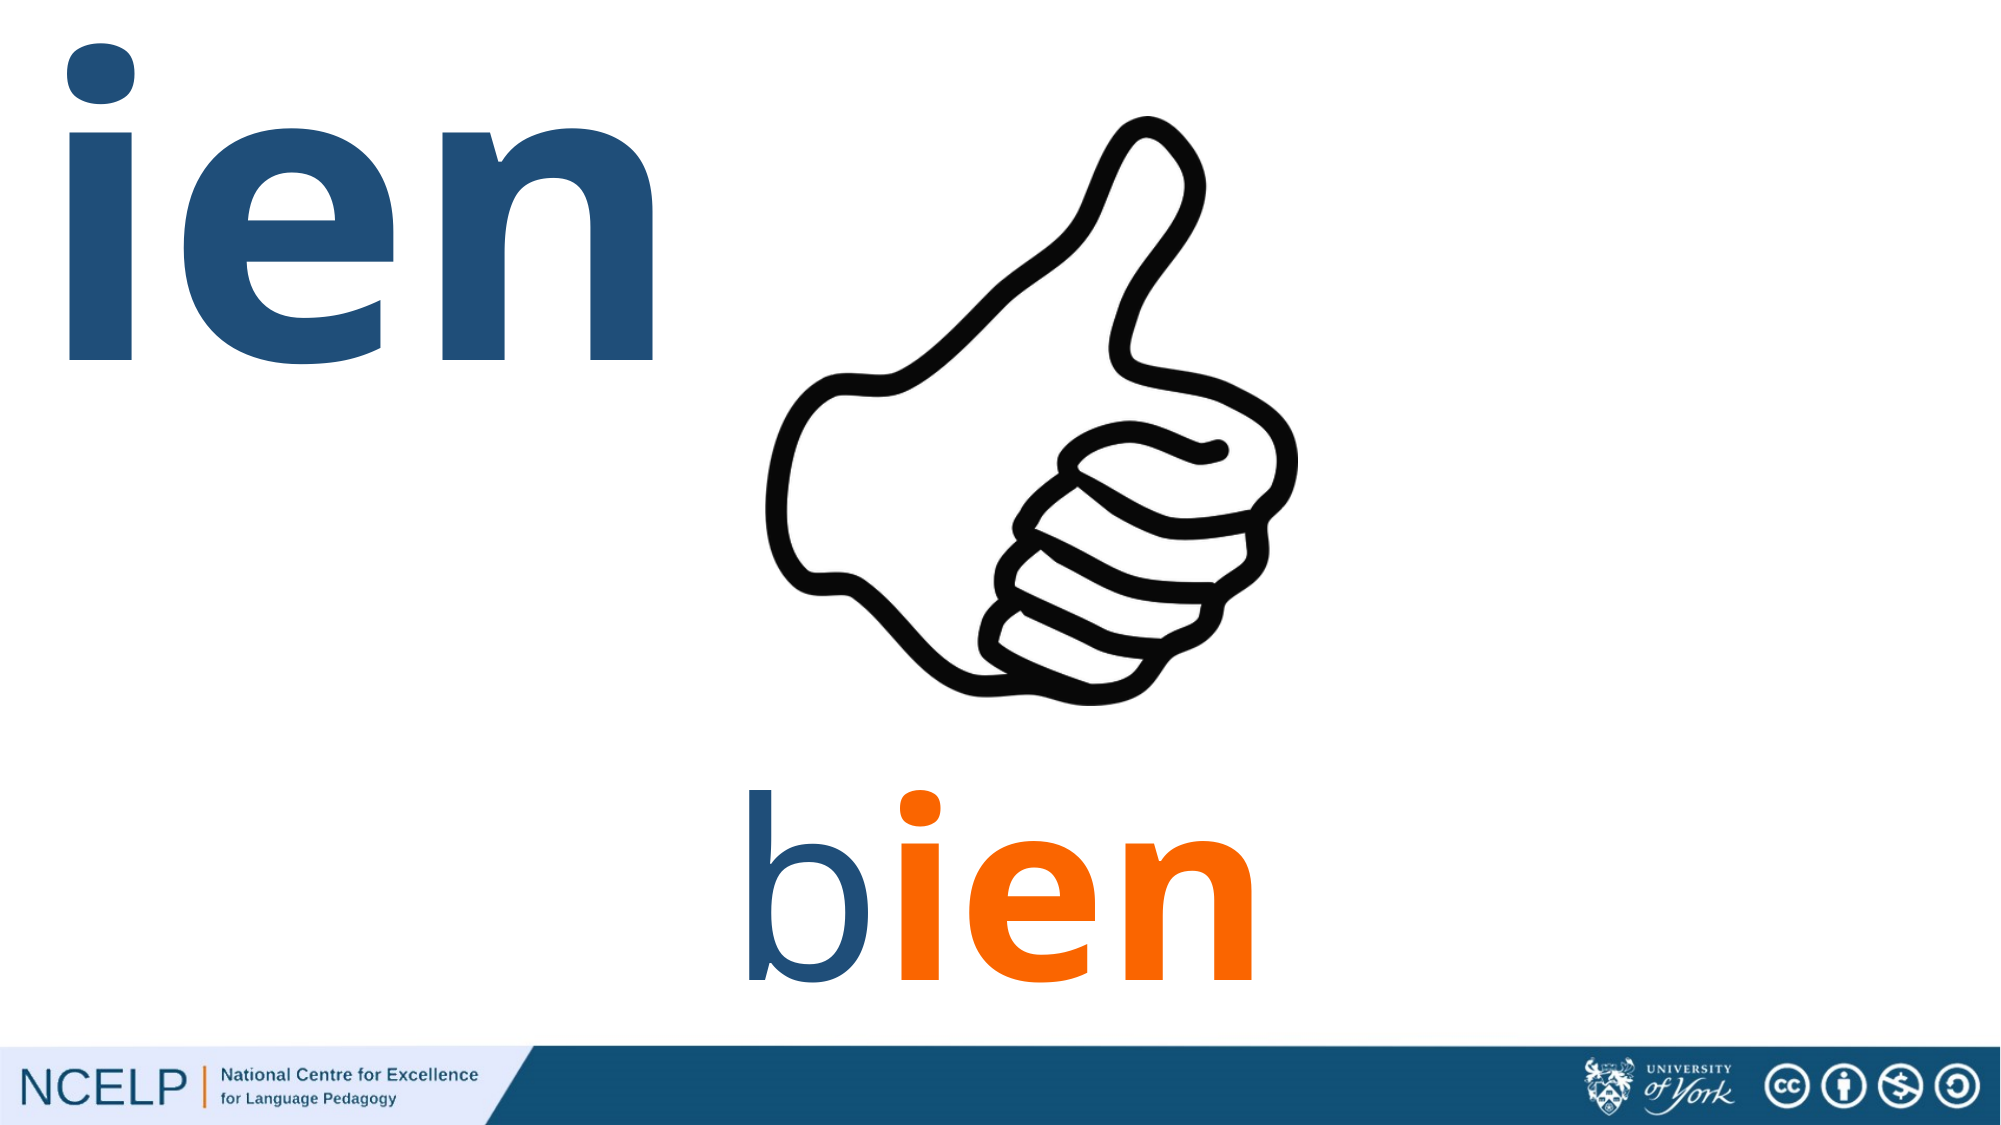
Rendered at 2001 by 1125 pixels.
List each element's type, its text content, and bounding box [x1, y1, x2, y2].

picture [0, 0, 2001, 1125]
text_box bien [714, 723, 1286, 1039]
title ien [23, 0, 1749, 154]
